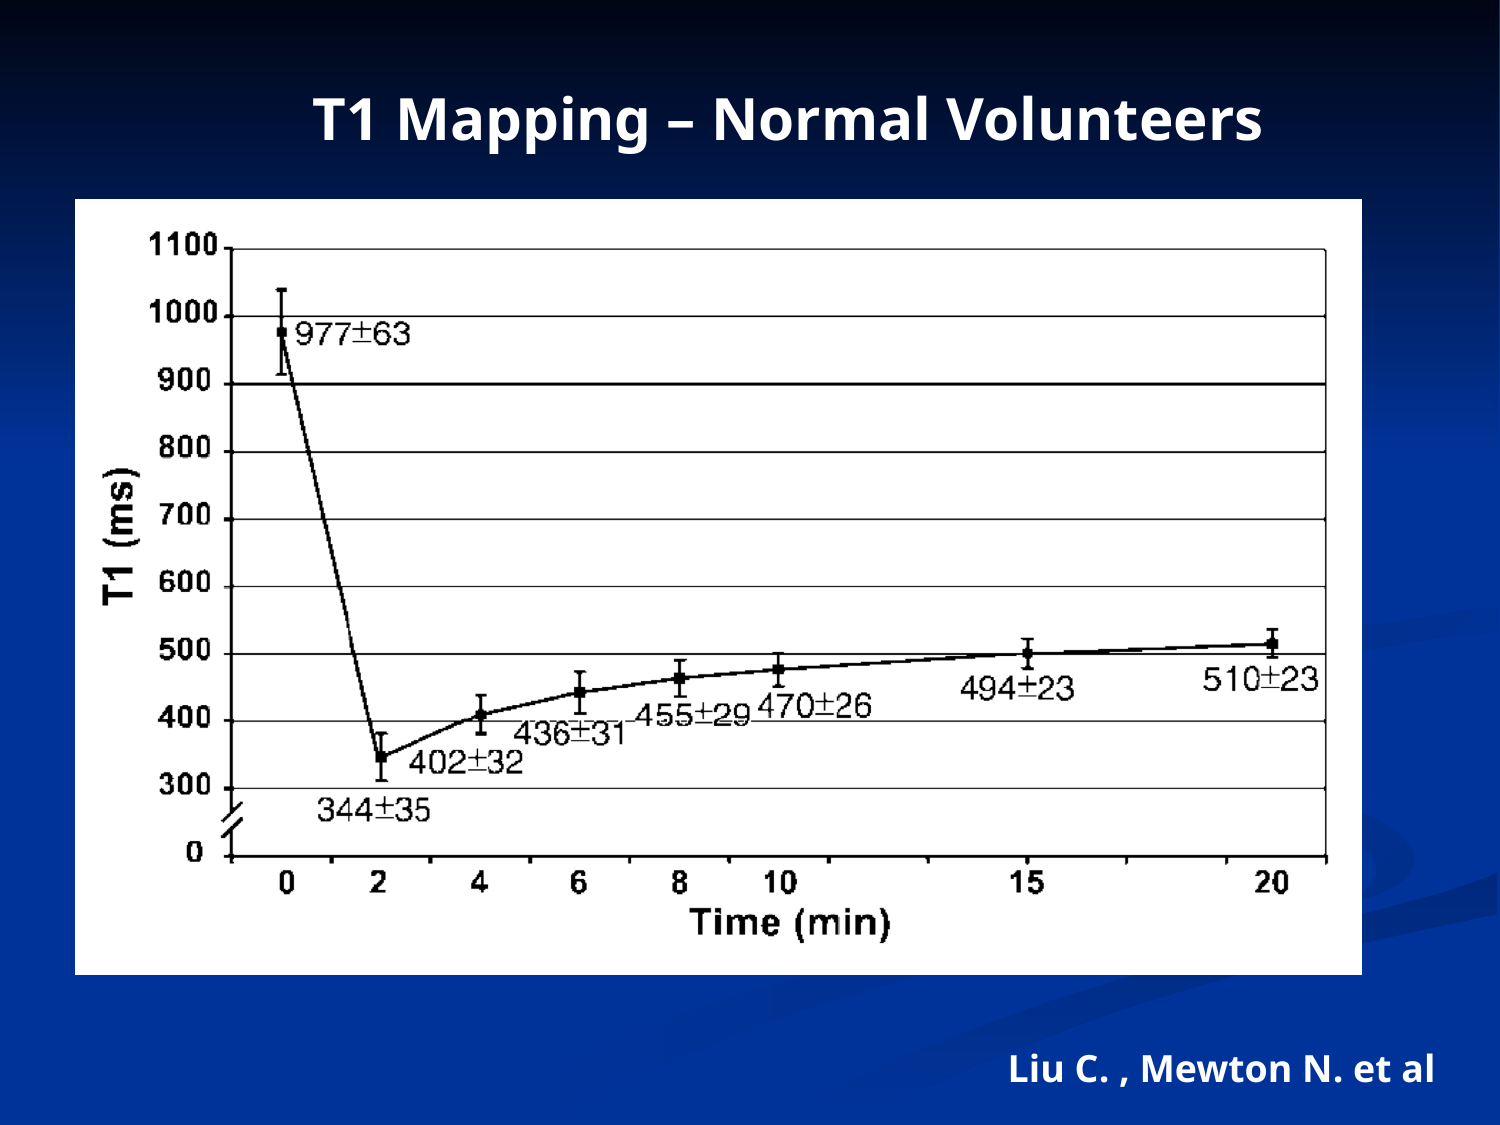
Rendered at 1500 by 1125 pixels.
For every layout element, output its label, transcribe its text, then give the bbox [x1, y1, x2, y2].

text_box Liu C. , Mewton N. et al [993, 1037, 1452, 1098]
text_box T1 Mapping – Normal Volunteers [298, 75, 1279, 160]
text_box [74, 199, 1363, 976]
